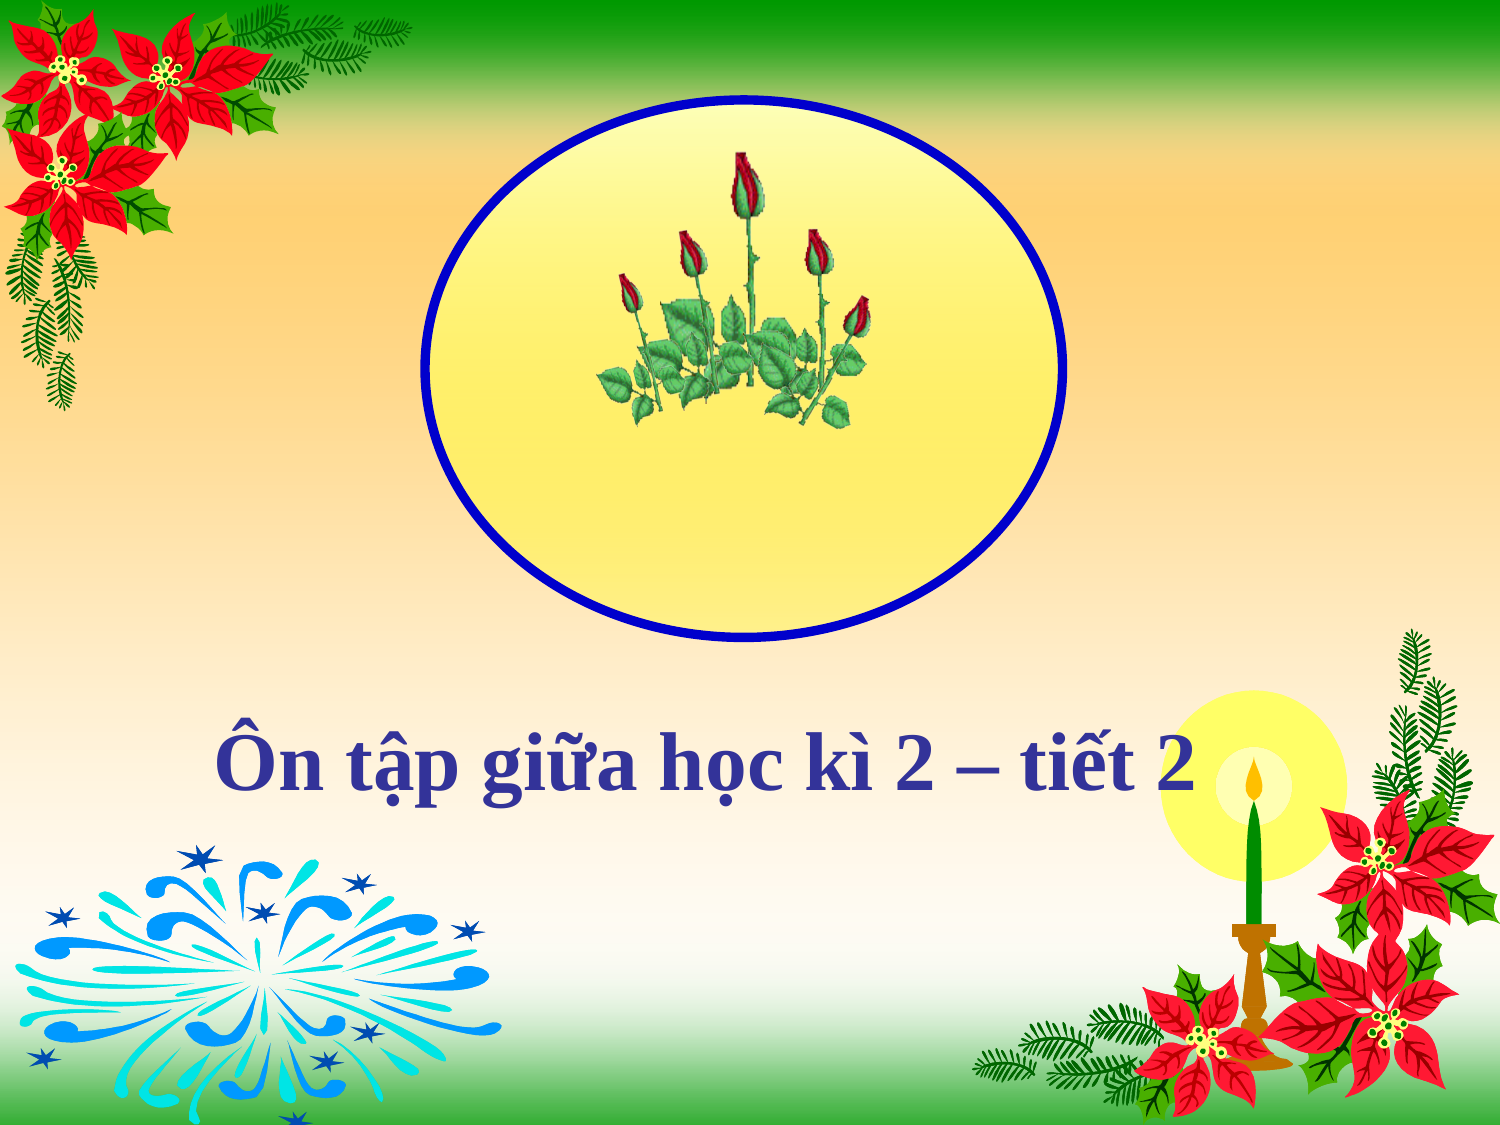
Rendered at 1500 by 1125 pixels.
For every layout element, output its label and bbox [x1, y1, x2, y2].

text_box [0, 0, 1500, 1125]
text_box [587, 99, 888, 438]
